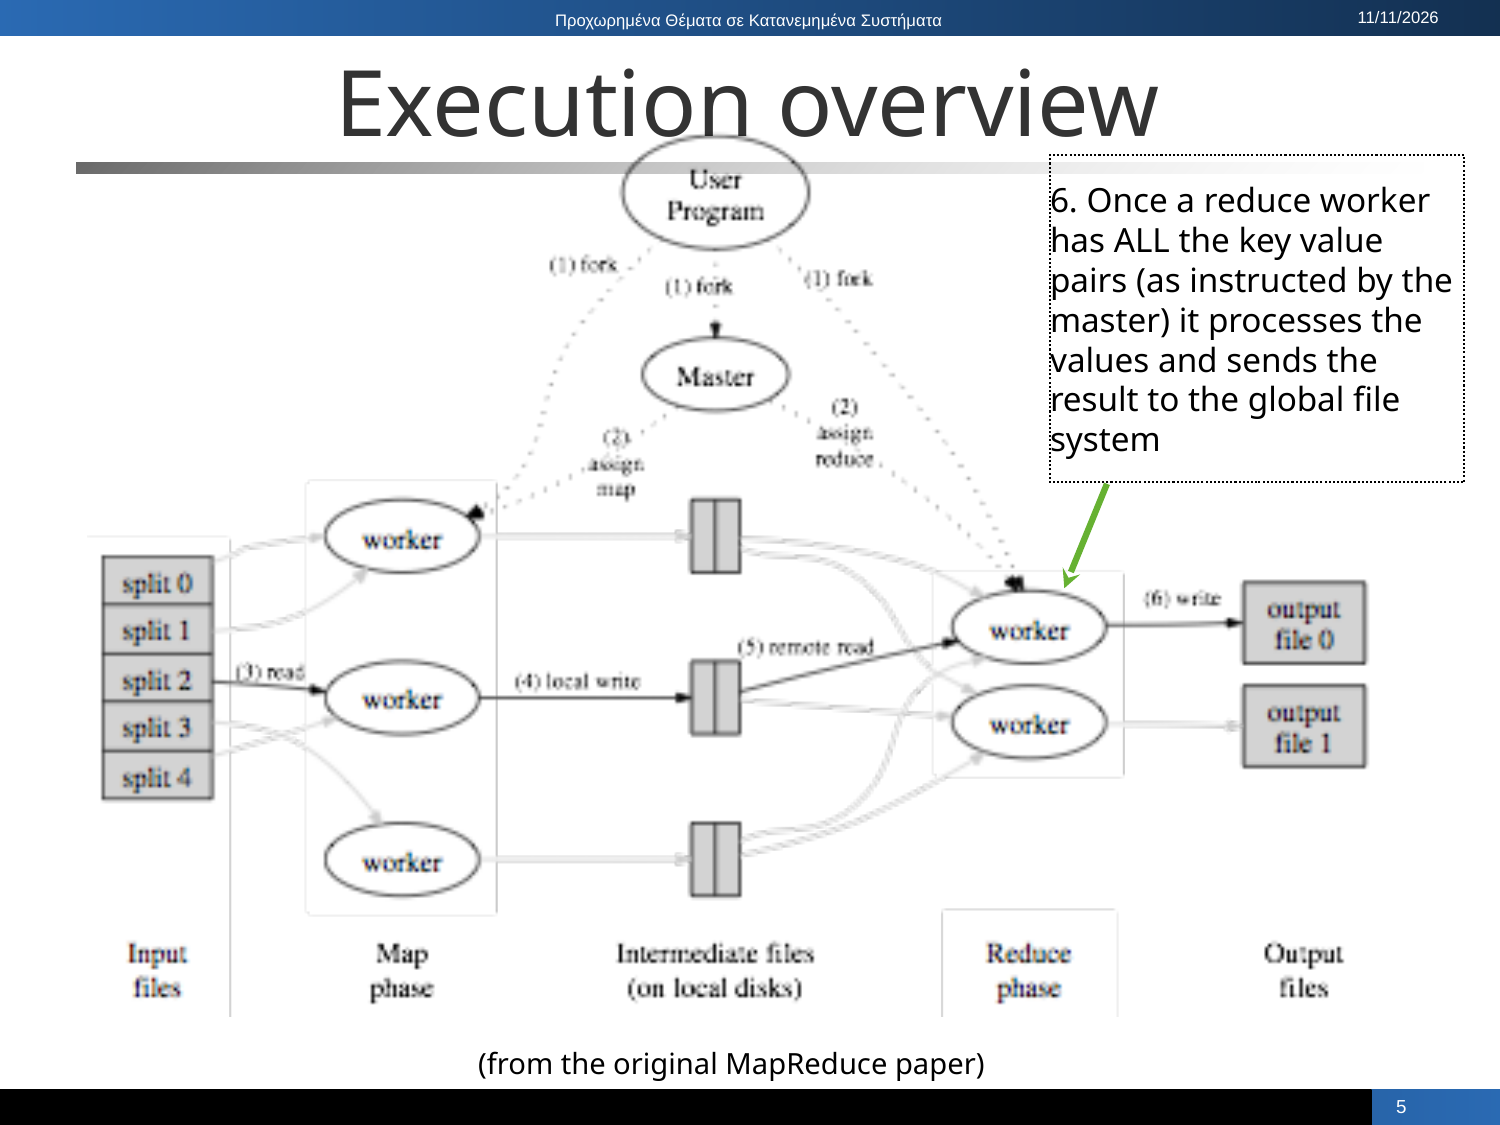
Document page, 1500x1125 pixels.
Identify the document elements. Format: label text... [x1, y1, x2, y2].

text_box (from the original MapReduce paper) [478, 1044, 986, 1081]
text_box 6. Once a reduce worker has ALL the key value pairs (as instructed by the master) it processes the values and sends the result to the global file system [1383, 155, 1465, 483]
text_box [0, 1089, 1372, 1125]
picture [87, 126, 1379, 1017]
title Execution overview [84, 24, 1411, 155]
